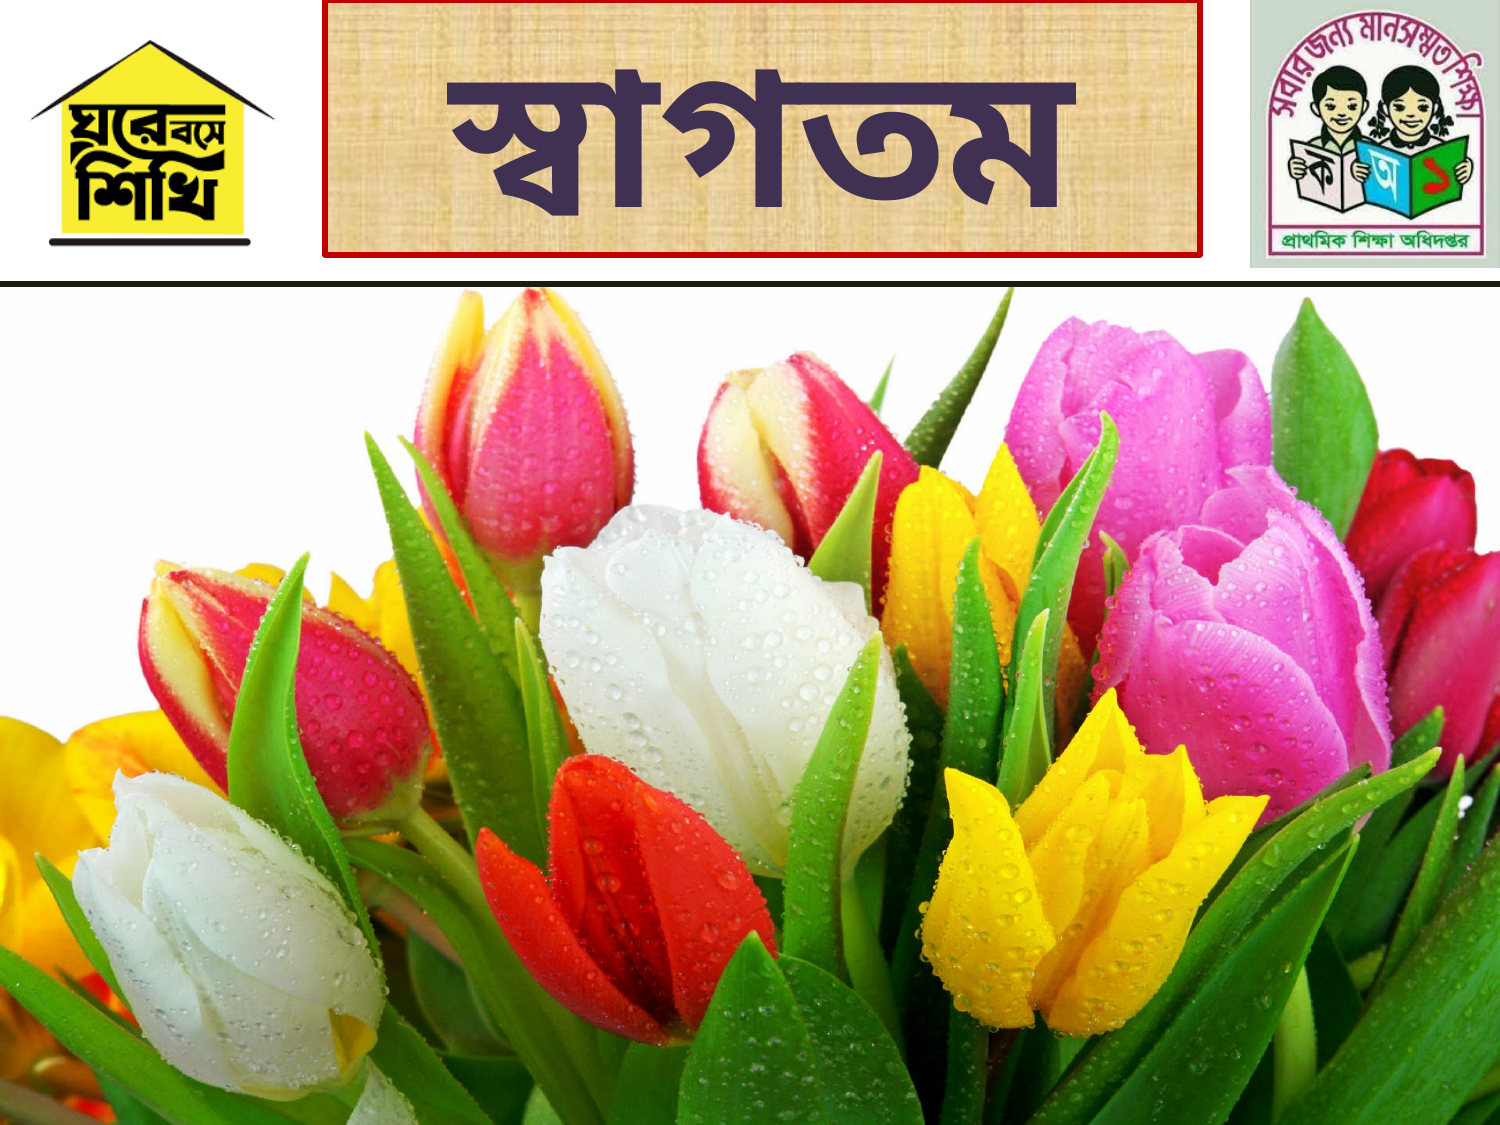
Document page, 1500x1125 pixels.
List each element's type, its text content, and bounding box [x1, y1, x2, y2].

text_box স্বাগতম [324, 0, 1200, 255]
picture [1249, 0, 1500, 268]
picture [0, 0, 1500, 1125]
